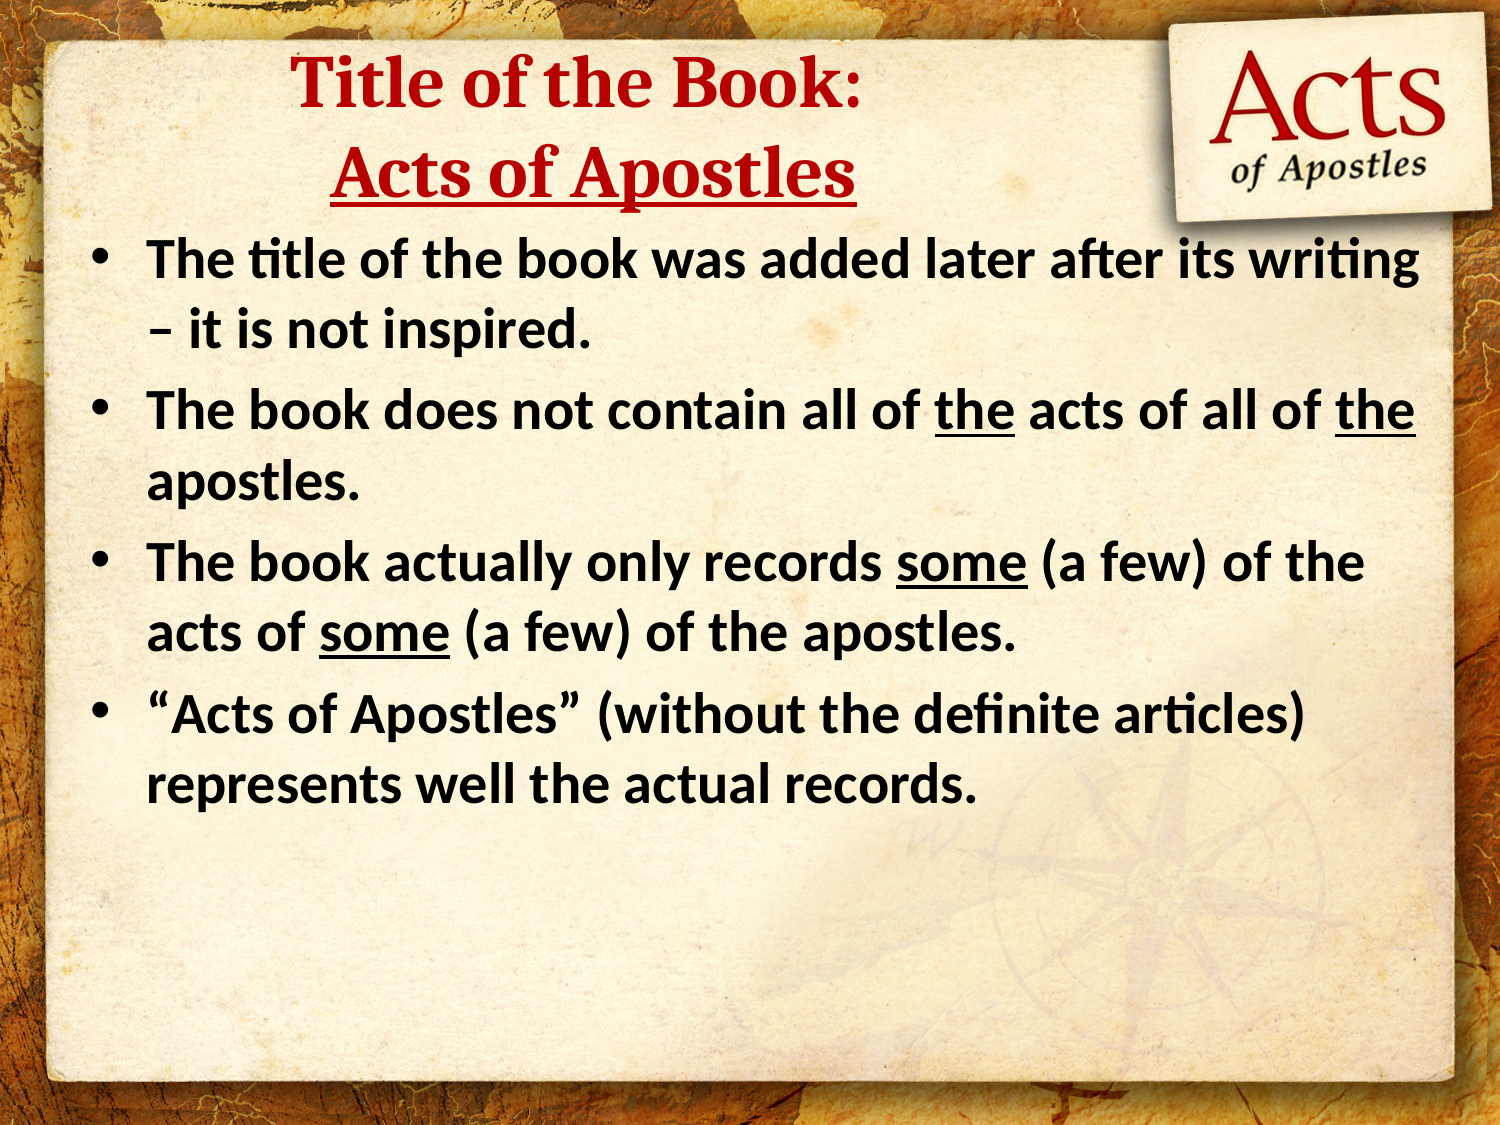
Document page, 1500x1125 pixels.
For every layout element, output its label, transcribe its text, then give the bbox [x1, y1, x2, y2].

list The title of the book was added later after its writing – it is not inspired. The book does not contain all of the acts of all of the apostles. The book actually only records some (a few) of the acts of some (a few) of the apostles. “Acts of Apostles” (without the definite articles) represents well the actual records. [75, 212, 1438, 1088]
picture [0, 0, 1500, 1125]
title Title of the Book: Acts of Apostles [50, 45, 1138, 200]
